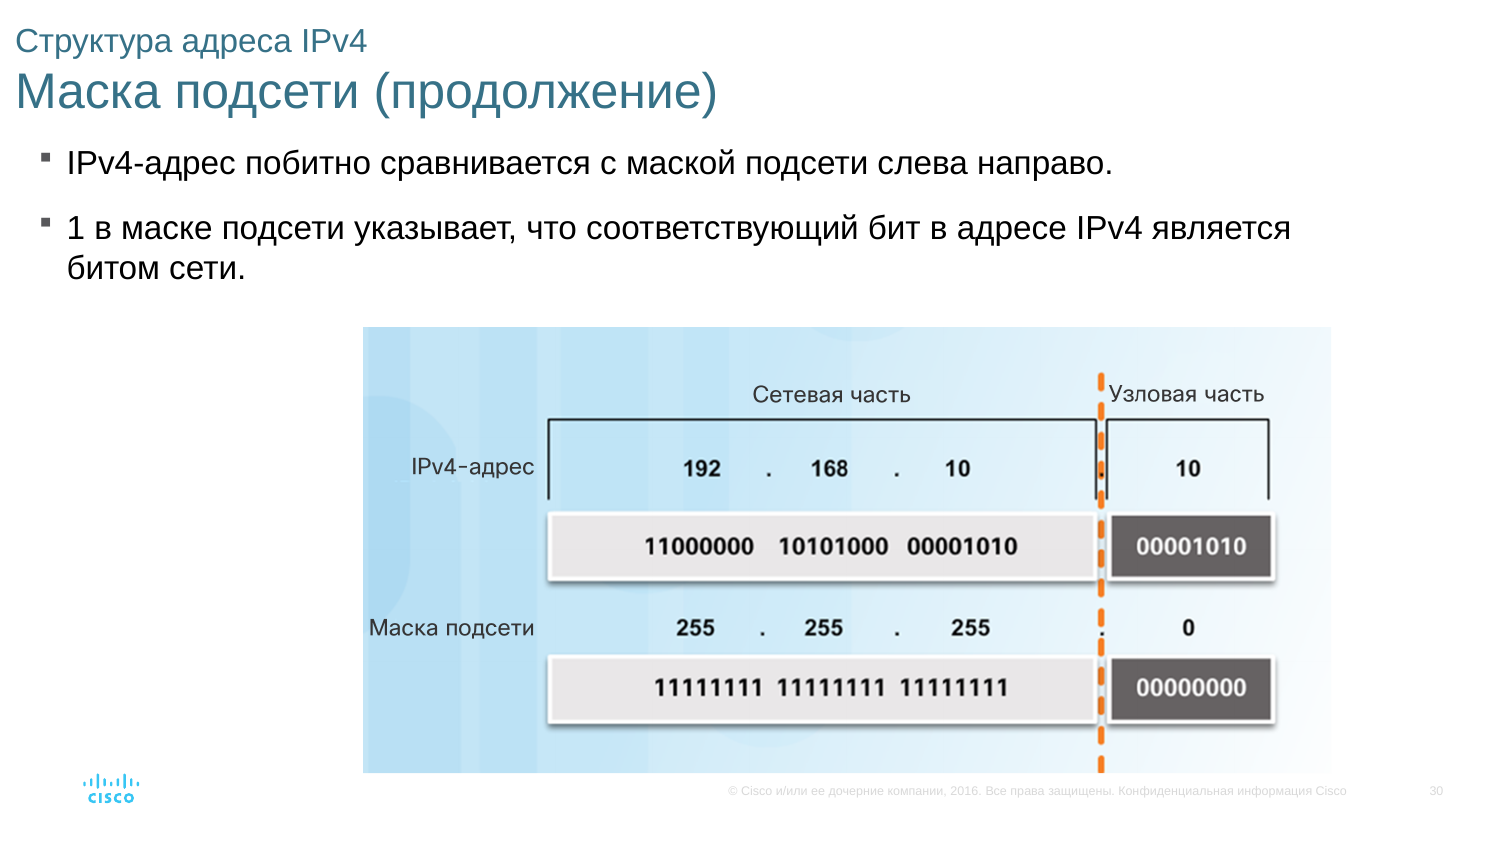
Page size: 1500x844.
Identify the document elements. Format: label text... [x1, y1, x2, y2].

picture [361, 326, 1333, 775]
title Структура адреса IPv4 Маска подсети (продолжение) [0, 6, 1500, 131]
list IPv4-адрес побитно сравнивается с маской подсети слева направо. 1 в маске подсети указывает, что соответствующий бит в адресе IPv4 является битом сети. [23, 134, 1367, 644]
